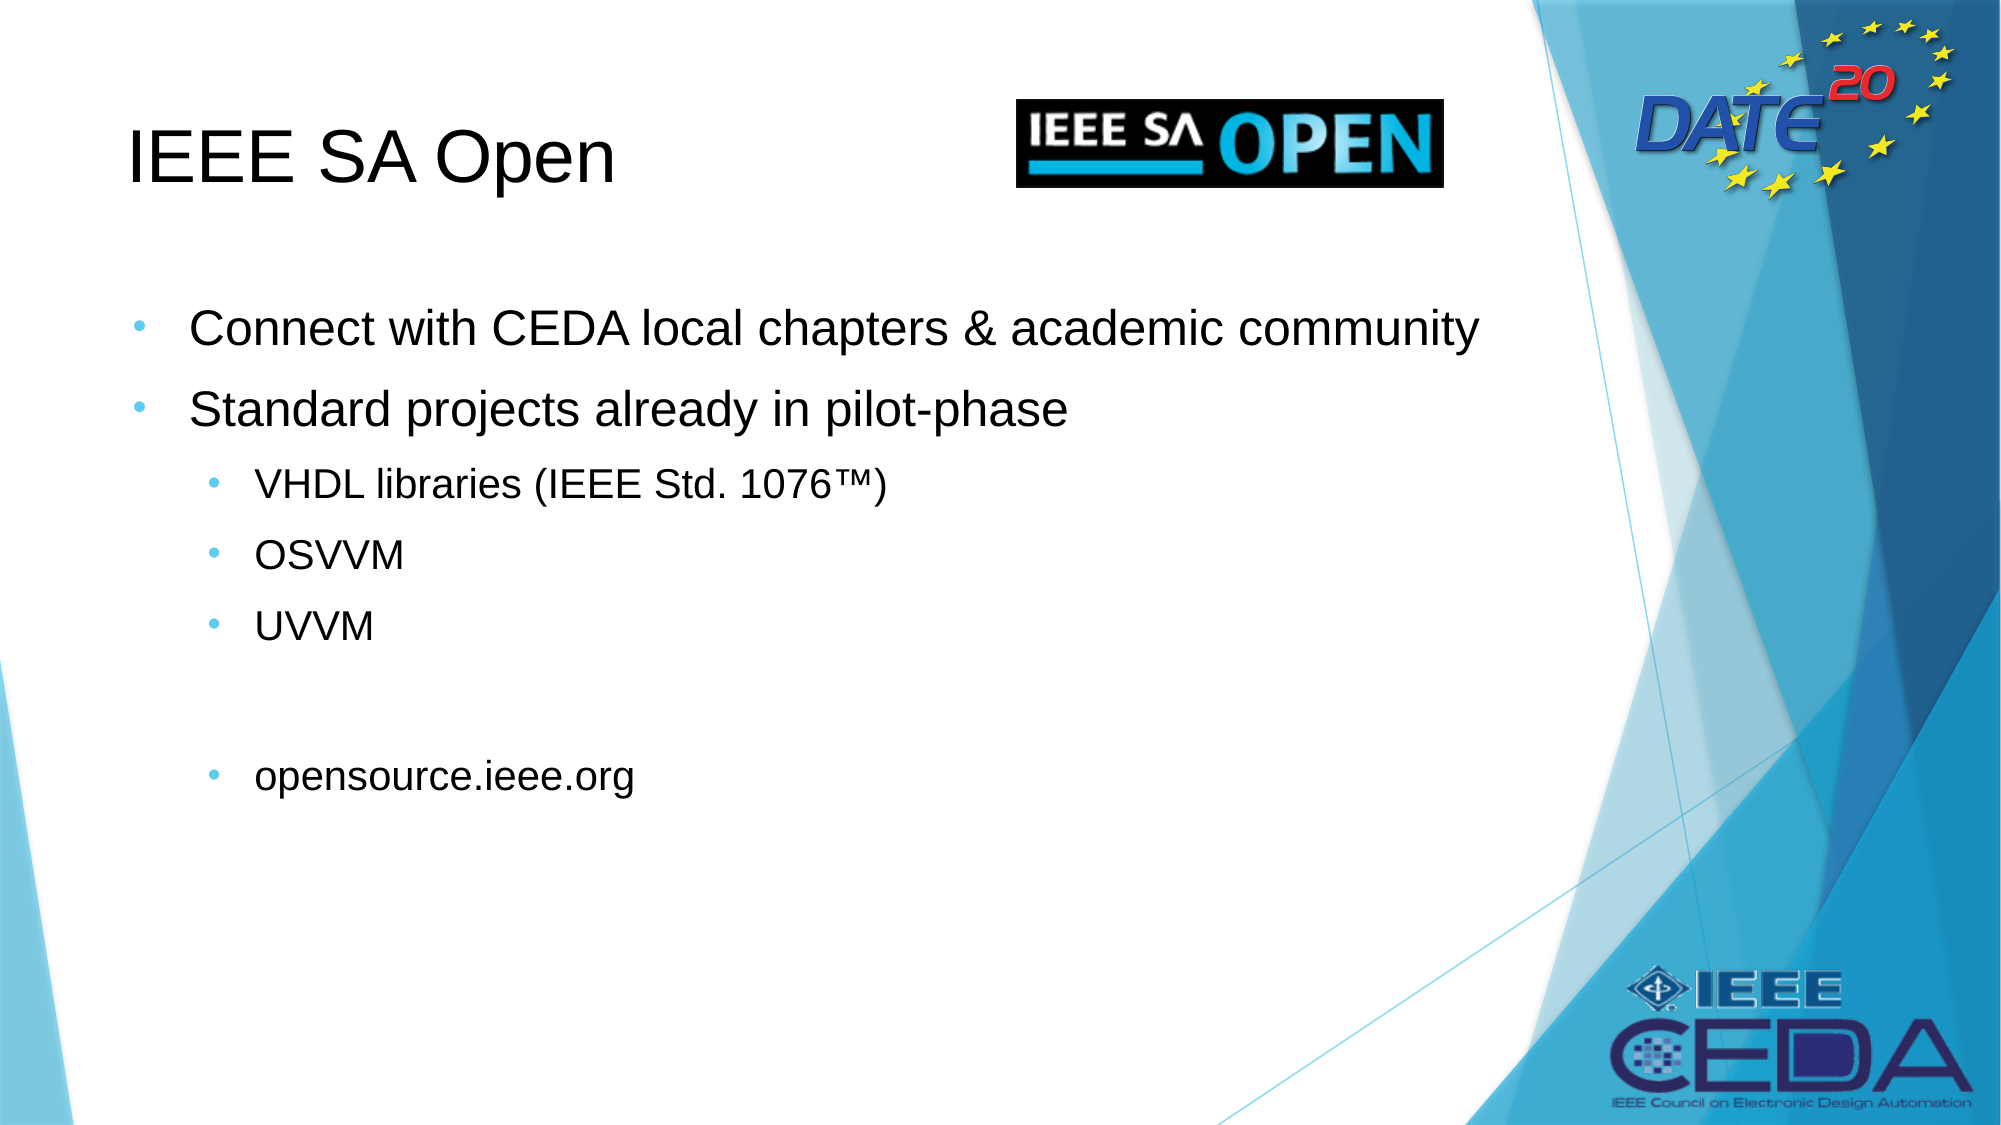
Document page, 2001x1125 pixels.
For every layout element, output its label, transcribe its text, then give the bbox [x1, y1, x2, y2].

list Connect with CEDA local chapters & academic community Standard projects already in pilot-phase VHDL libraries (IEEE Std. 1076™) OSVVM UVVM opensource.ieee.org [117, 287, 1519, 830]
title IEEE SA Open [111, 99, 1522, 218]
picture [1609, 965, 1975, 1110]
picture [1016, 99, 1444, 188]
picture [1617, 3, 1984, 222]
